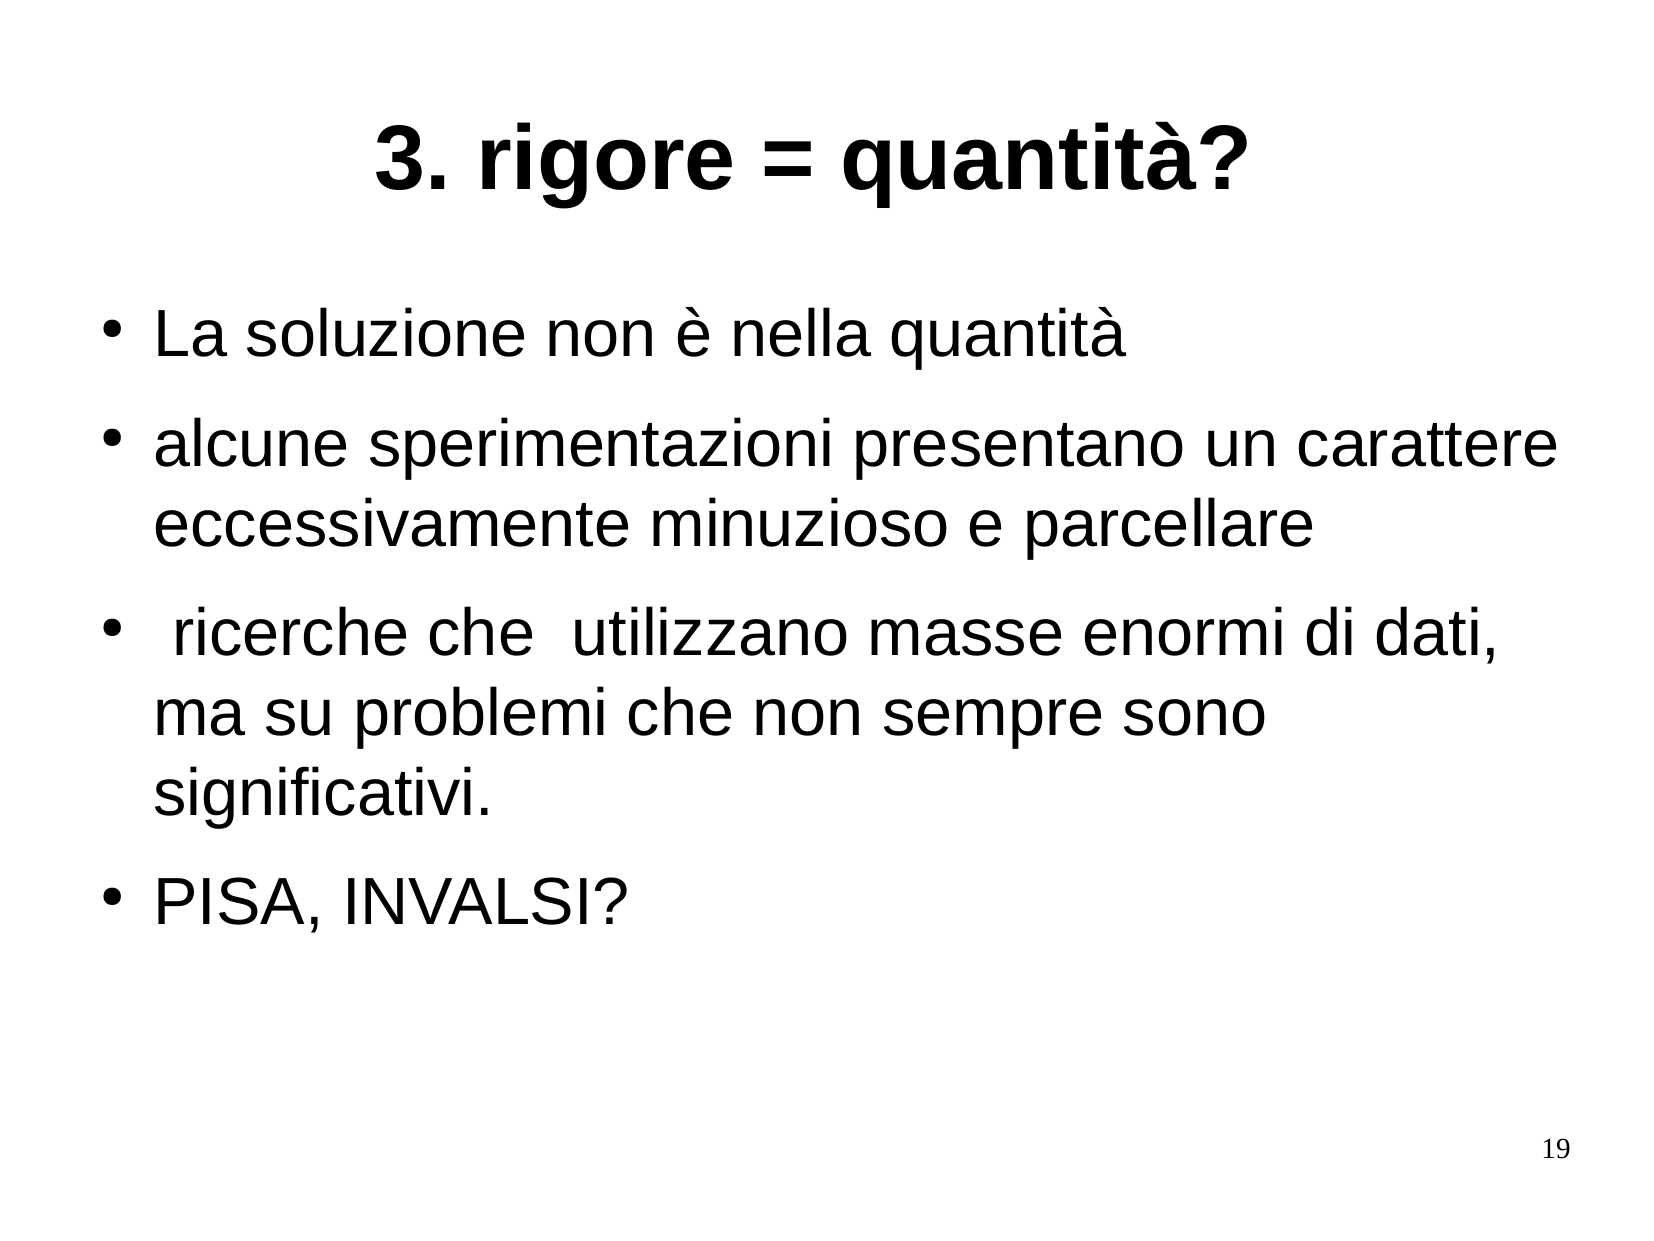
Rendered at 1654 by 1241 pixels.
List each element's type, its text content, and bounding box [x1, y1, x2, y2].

title 3. rigore = quantità? [82, 49, 1571, 257]
list La soluzione non è nella quantità alcune sperimentazioni presentano un carattere eccessivamente minuzioso e parcellare ricerche che utilizzano masse enormi di dati, ma su problemi che non sempre sono significativi. PISA, INVALSI? [82, 290, 1571, 1109]
slide_number 19 [1185, 1129, 1571, 1216]
